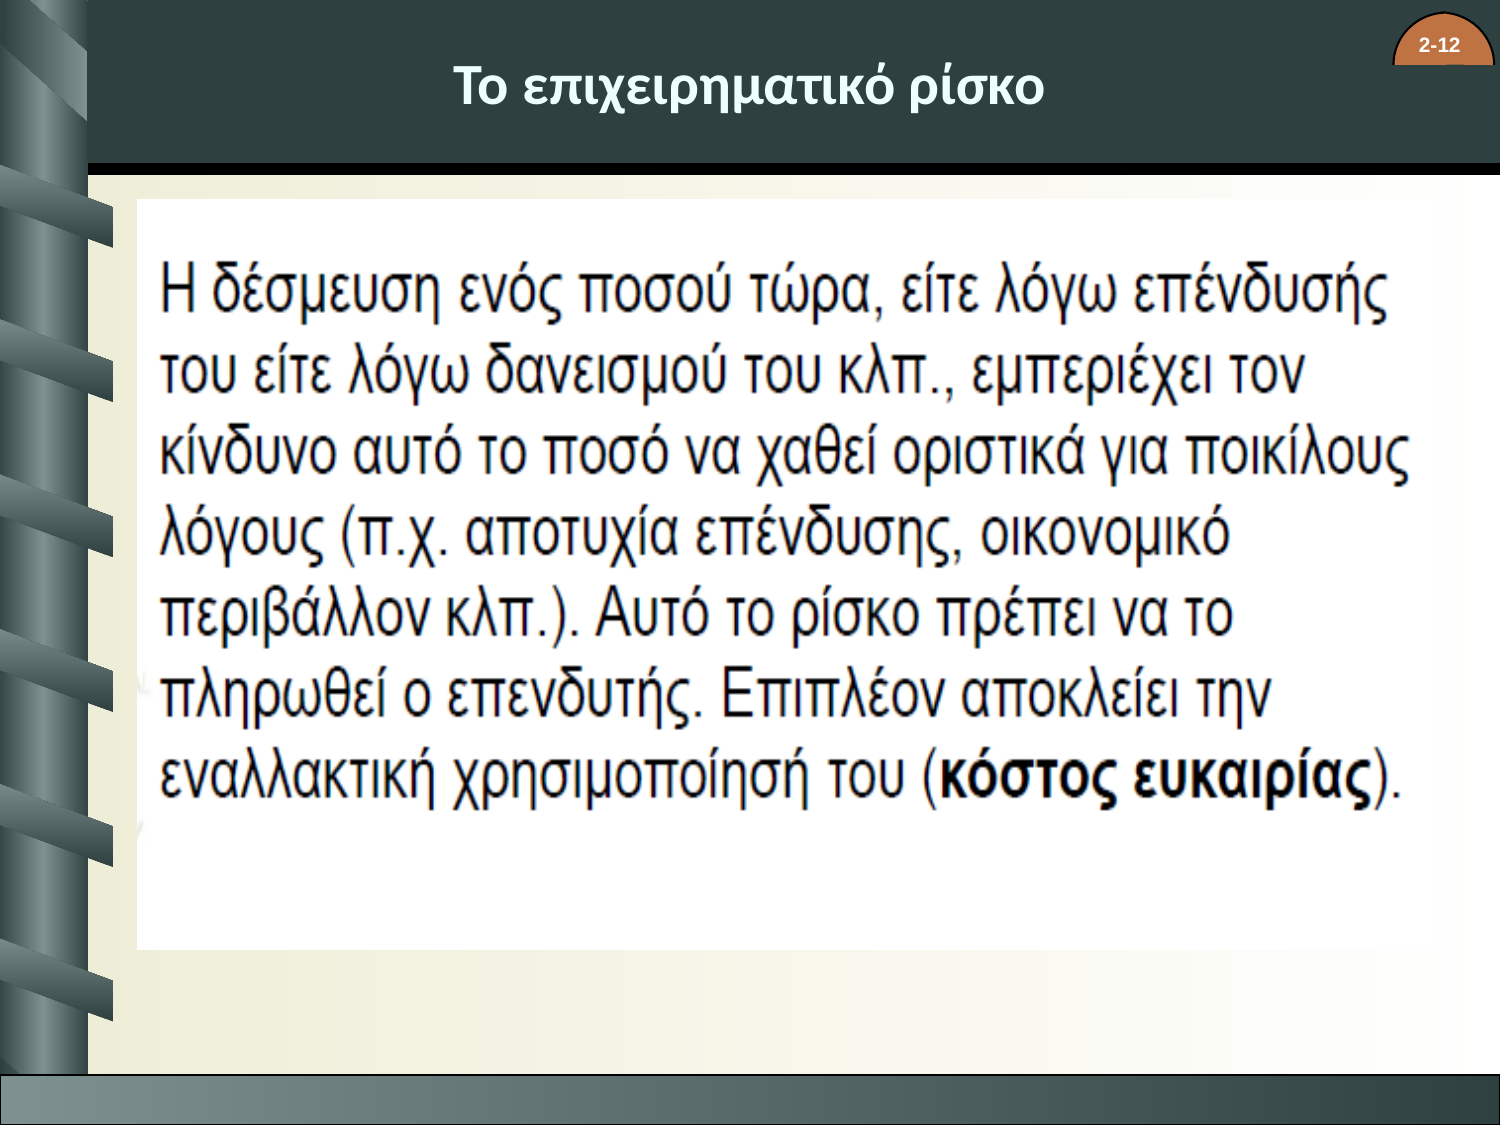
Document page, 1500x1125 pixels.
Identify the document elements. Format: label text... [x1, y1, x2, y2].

picture [137, 199, 1434, 951]
title Το επιχειρηματικό ρίσκο [111, 11, 1388, 151]
